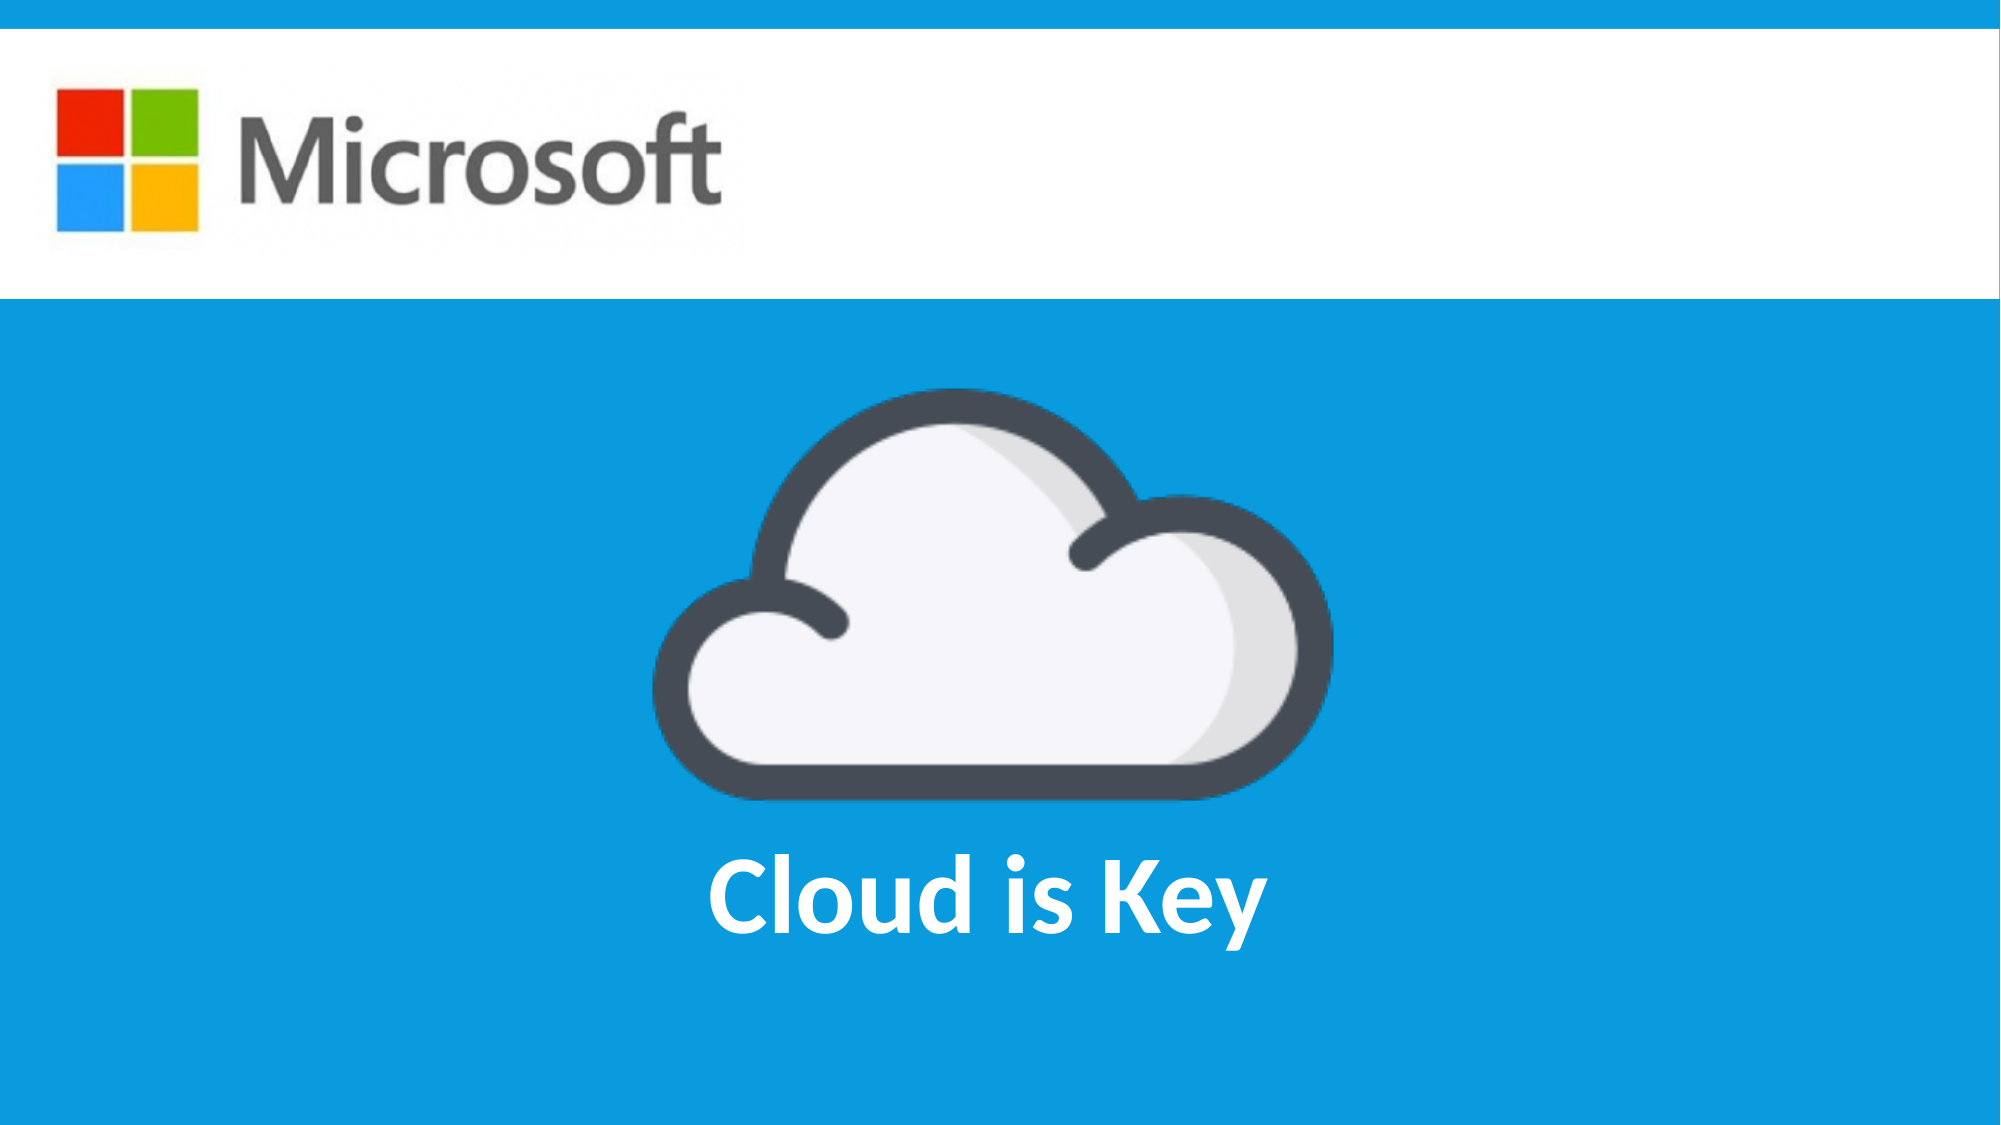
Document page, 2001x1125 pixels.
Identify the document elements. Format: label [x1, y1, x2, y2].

list [33, 329, 1803, 1112]
picture [1034, 878, 1071, 933]
picture [1163, 878, 1212, 933]
picture [1009, 879, 1022, 932]
picture [654, 390, 1332, 801]
picture [775, 855, 788, 932]
picture [920, 855, 969, 933]
picture [1216, 879, 1266, 950]
picture [862, 879, 909, 933]
picture [1106, 861, 1159, 932]
picture [799, 878, 851, 933]
picture [33, 65, 1369, 298]
picture [711, 860, 765, 933]
picture [1008, 855, 1024, 871]
